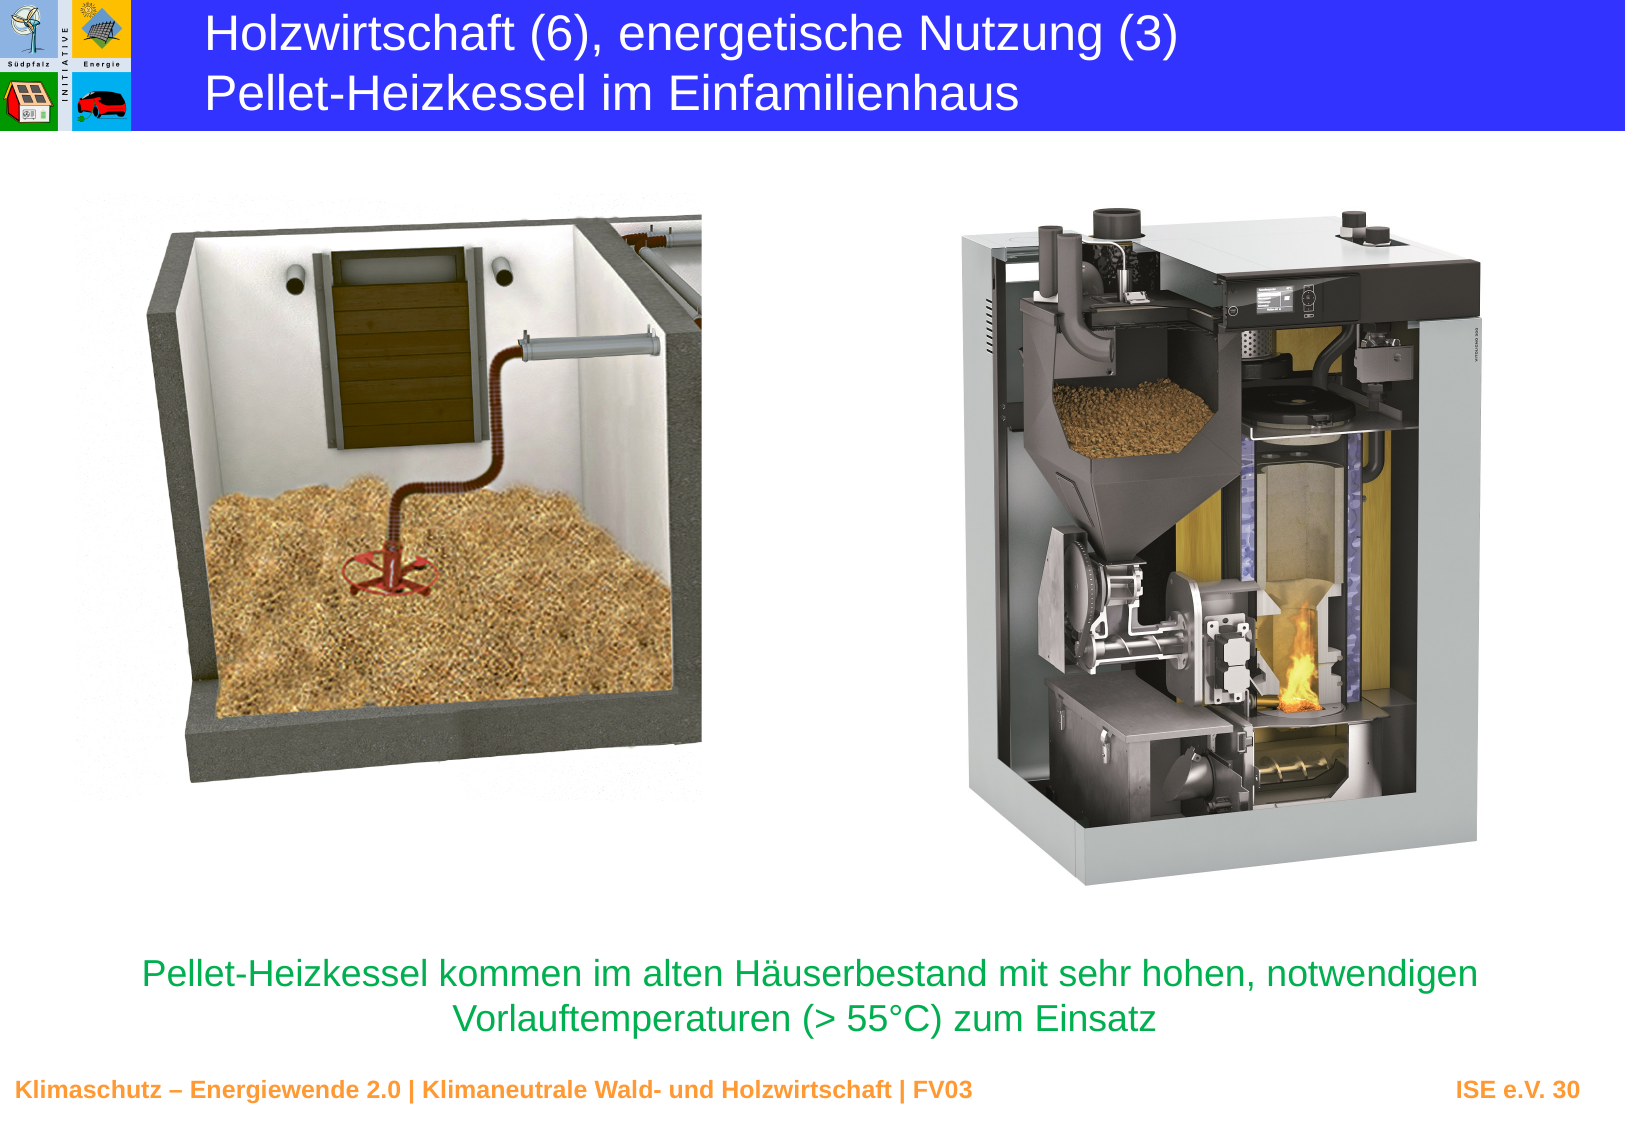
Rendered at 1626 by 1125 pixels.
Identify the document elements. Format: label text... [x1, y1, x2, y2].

picture [922, 155, 1524, 923]
text_box Pellet-Heizkessel kommen im alten Häuserbestand mit sehr hohen, notwendigen Vorlauftemperaturen (> 55°C) zum Einsatz [0, 938, 1623, 1050]
text_box Holzwirtschaft (6), energetische Nutzung (3) Pellet-Heizkessel im Einfamilienhaus [204, 0, 1180, 121]
picture [78, 93, 125, 115]
picture [0, 0, 131, 131]
picture [74, 193, 702, 802]
